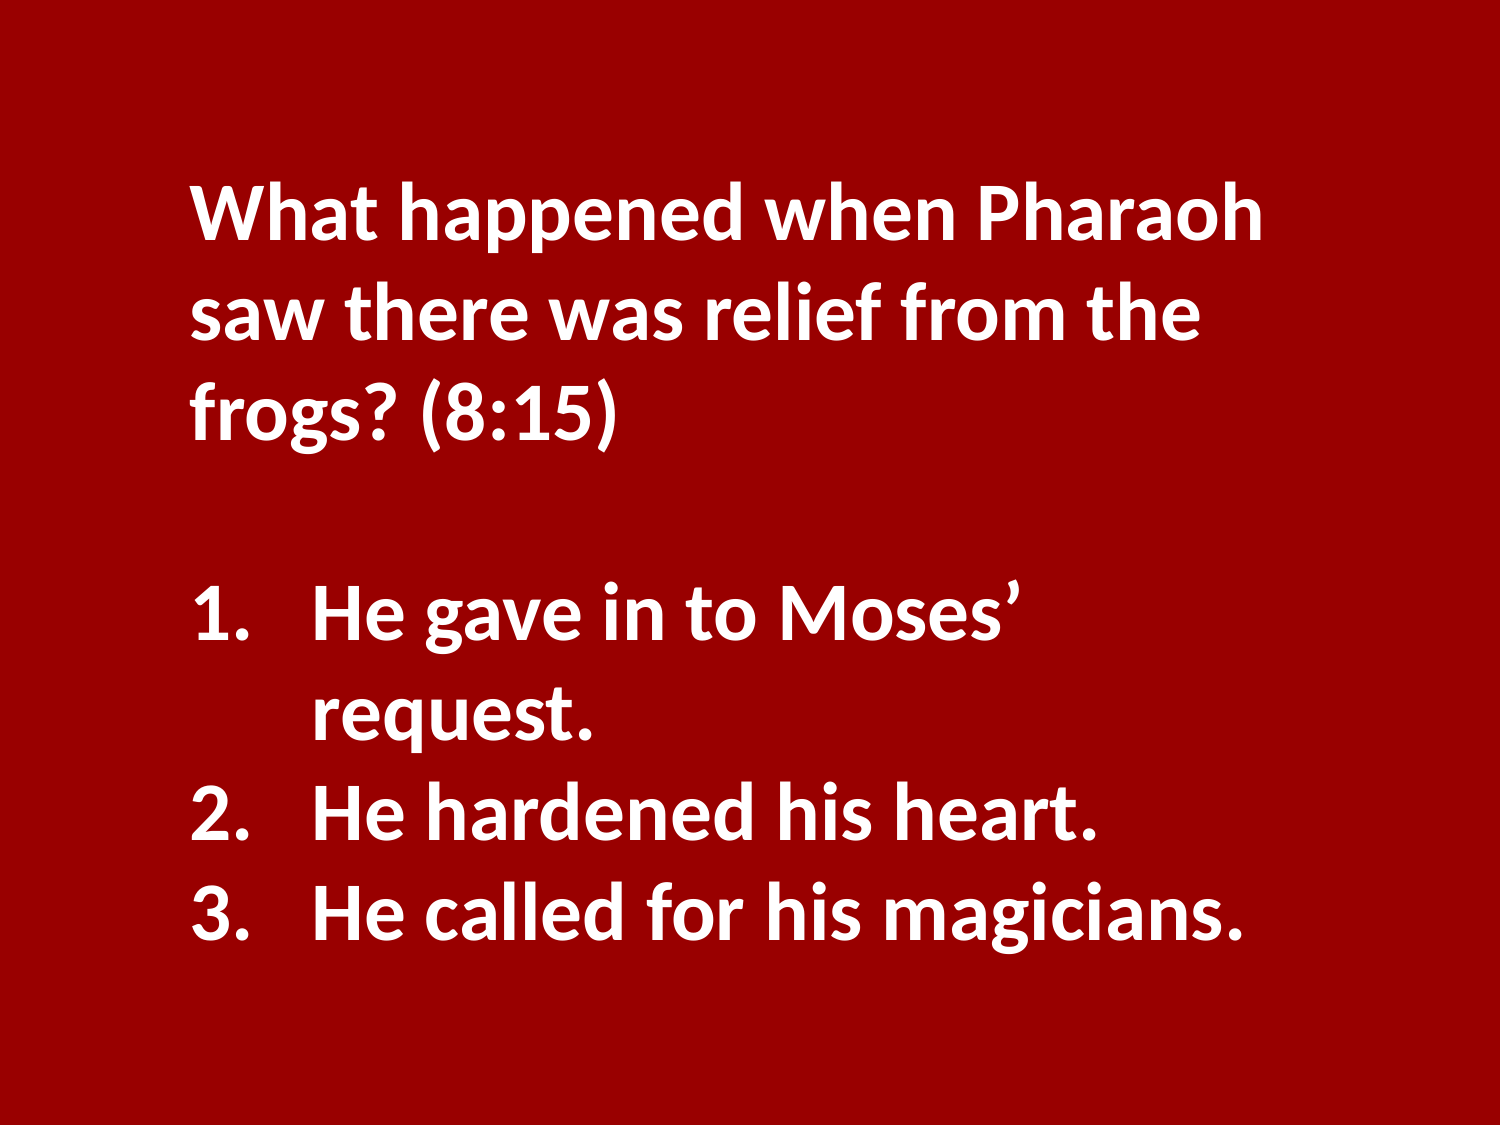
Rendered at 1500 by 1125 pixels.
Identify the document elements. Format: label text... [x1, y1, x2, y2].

text_box What happened when Pharaoh saw there was relief from the frogs? (8:15) He gave in to Moses’ request. He hardened his heart. He called for his magicians. [174, 149, 1325, 965]
